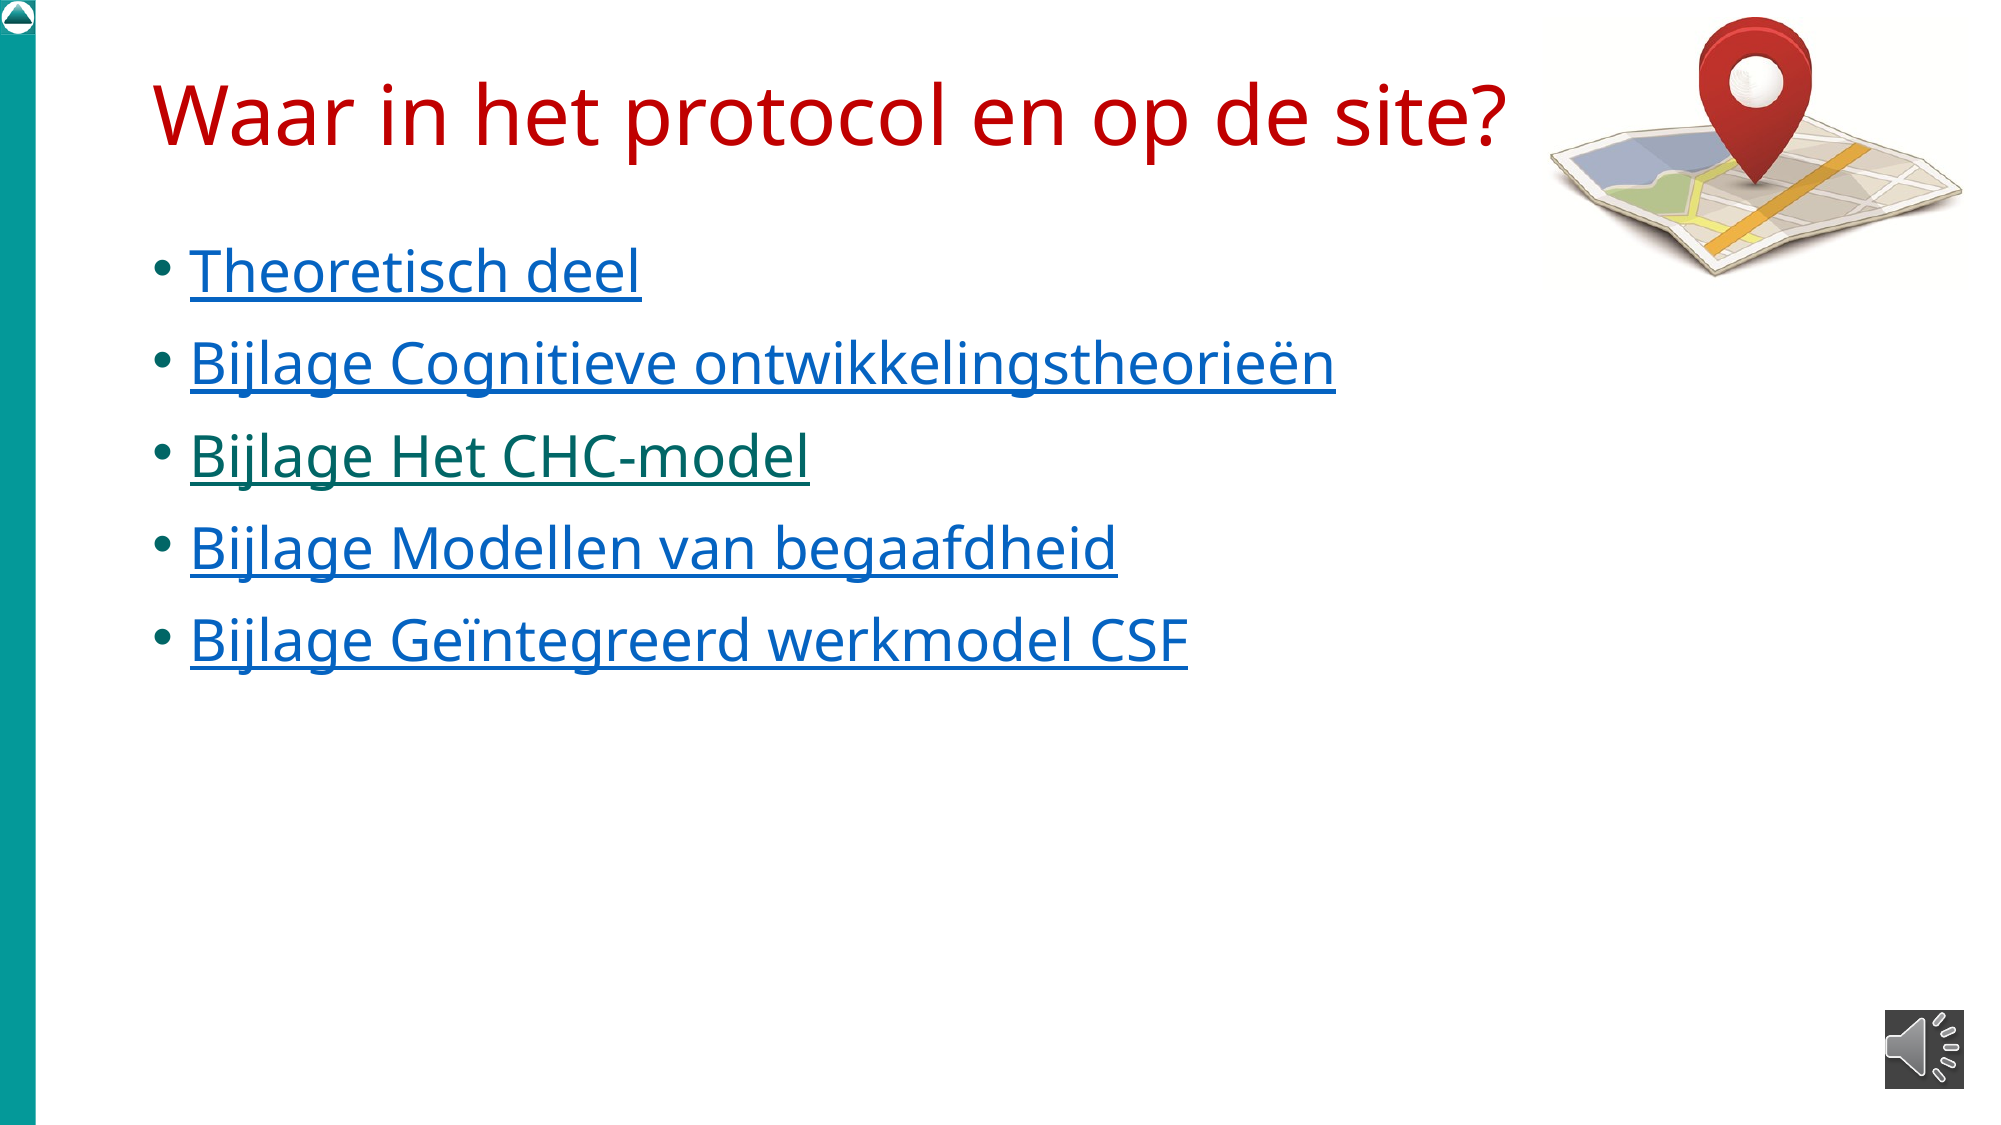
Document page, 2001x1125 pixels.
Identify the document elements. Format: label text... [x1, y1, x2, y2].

picture [0, 0, 36, 35]
picture [1884, 1009, 1965, 1090]
title Waar in het protocol en op de site? [137, 59, 1542, 278]
picture [1542, 17, 1969, 290]
list Theoretisch deel Bijlage Cognitieve ontwikkelingstheorieën Bijlage Het CHC-model Bijlage Modellen van begaafdheid Bijlage Geïntegreerd werkmodel CSF [137, 278, 1863, 1010]
slide_number 11 [1839, 1030, 1969, 1091]
